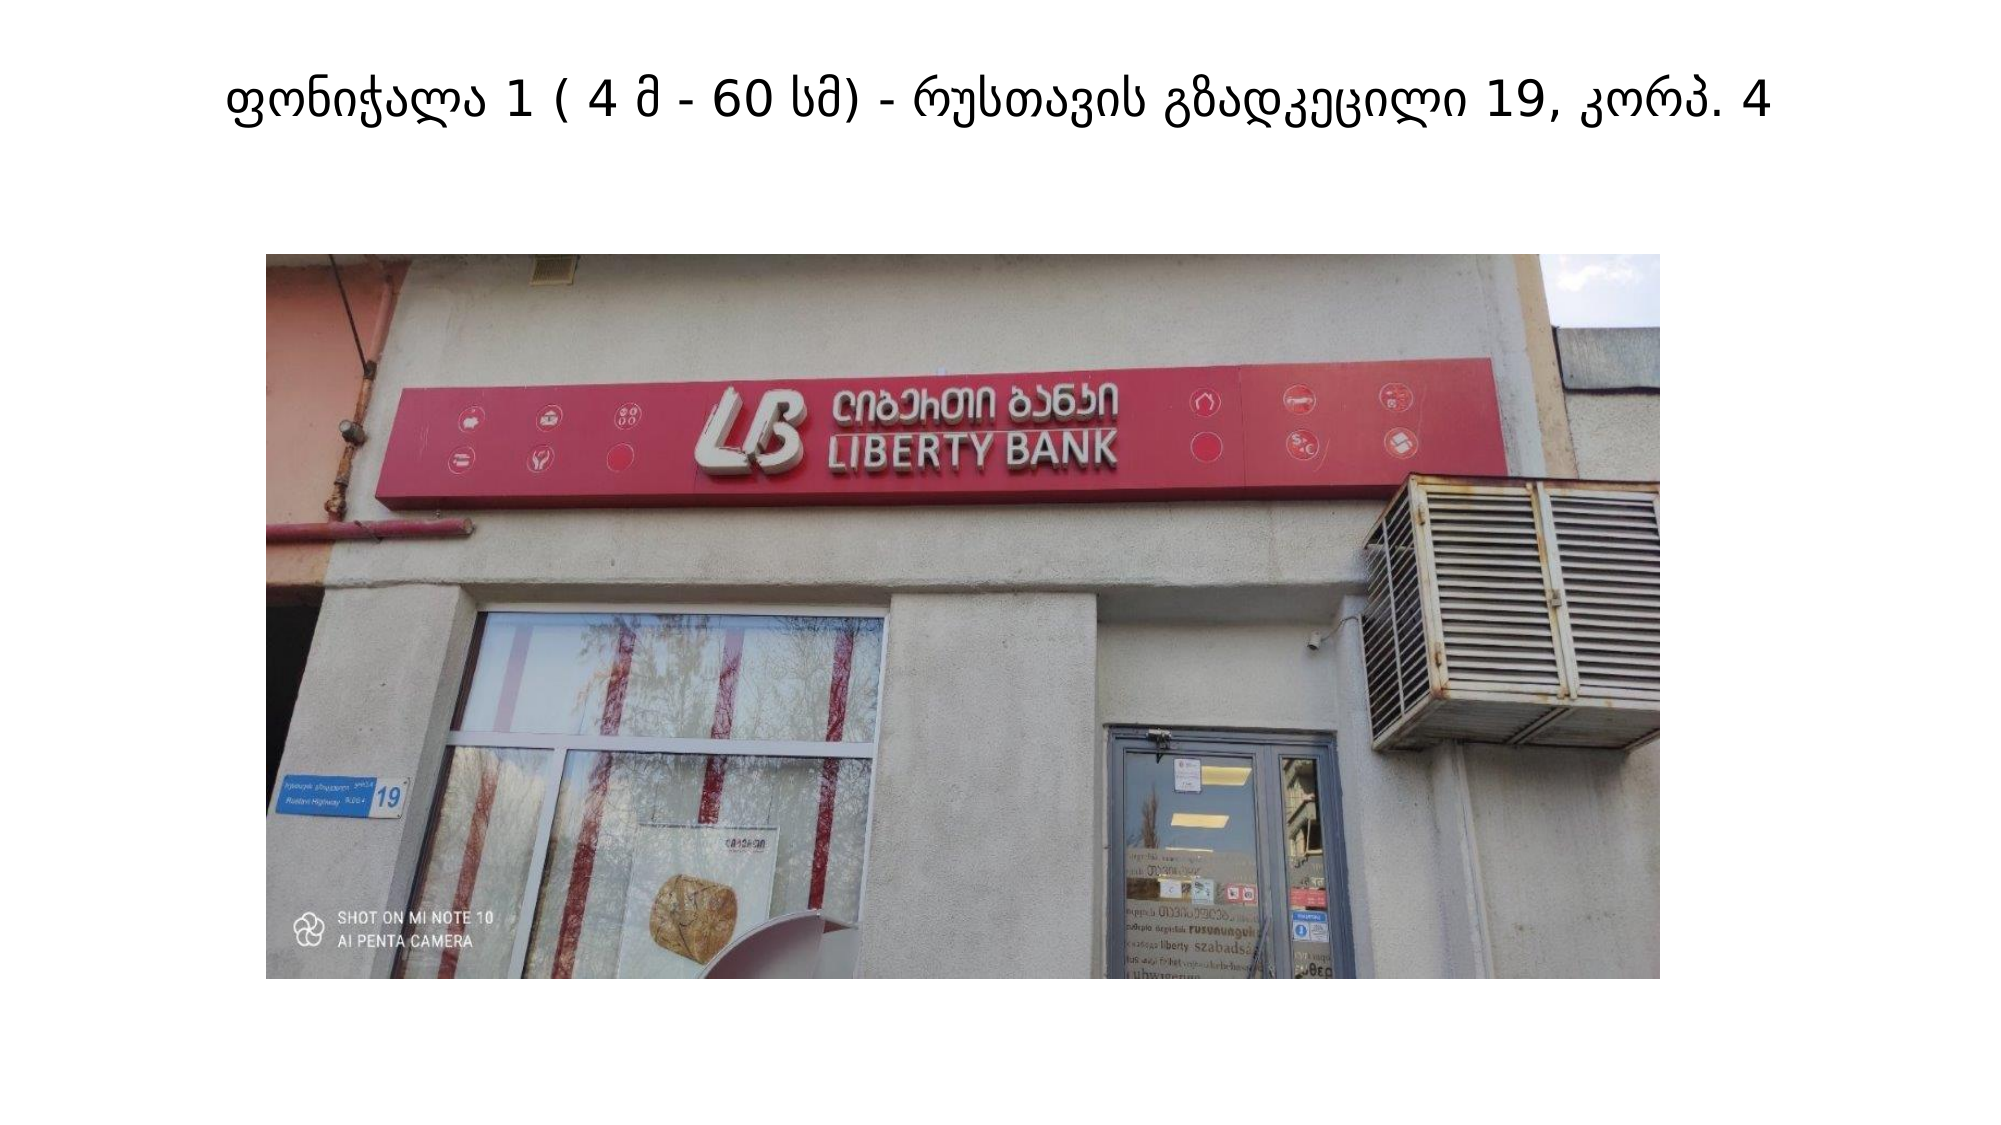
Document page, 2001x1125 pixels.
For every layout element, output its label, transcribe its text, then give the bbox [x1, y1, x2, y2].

title ფონიჭალა 1 ( 4 მ - 60 სმ) - რუსთავის გზადკეცილი 19, კორპ. 4 [137, 59, 1863, 141]
picture [266, 254, 1660, 979]
